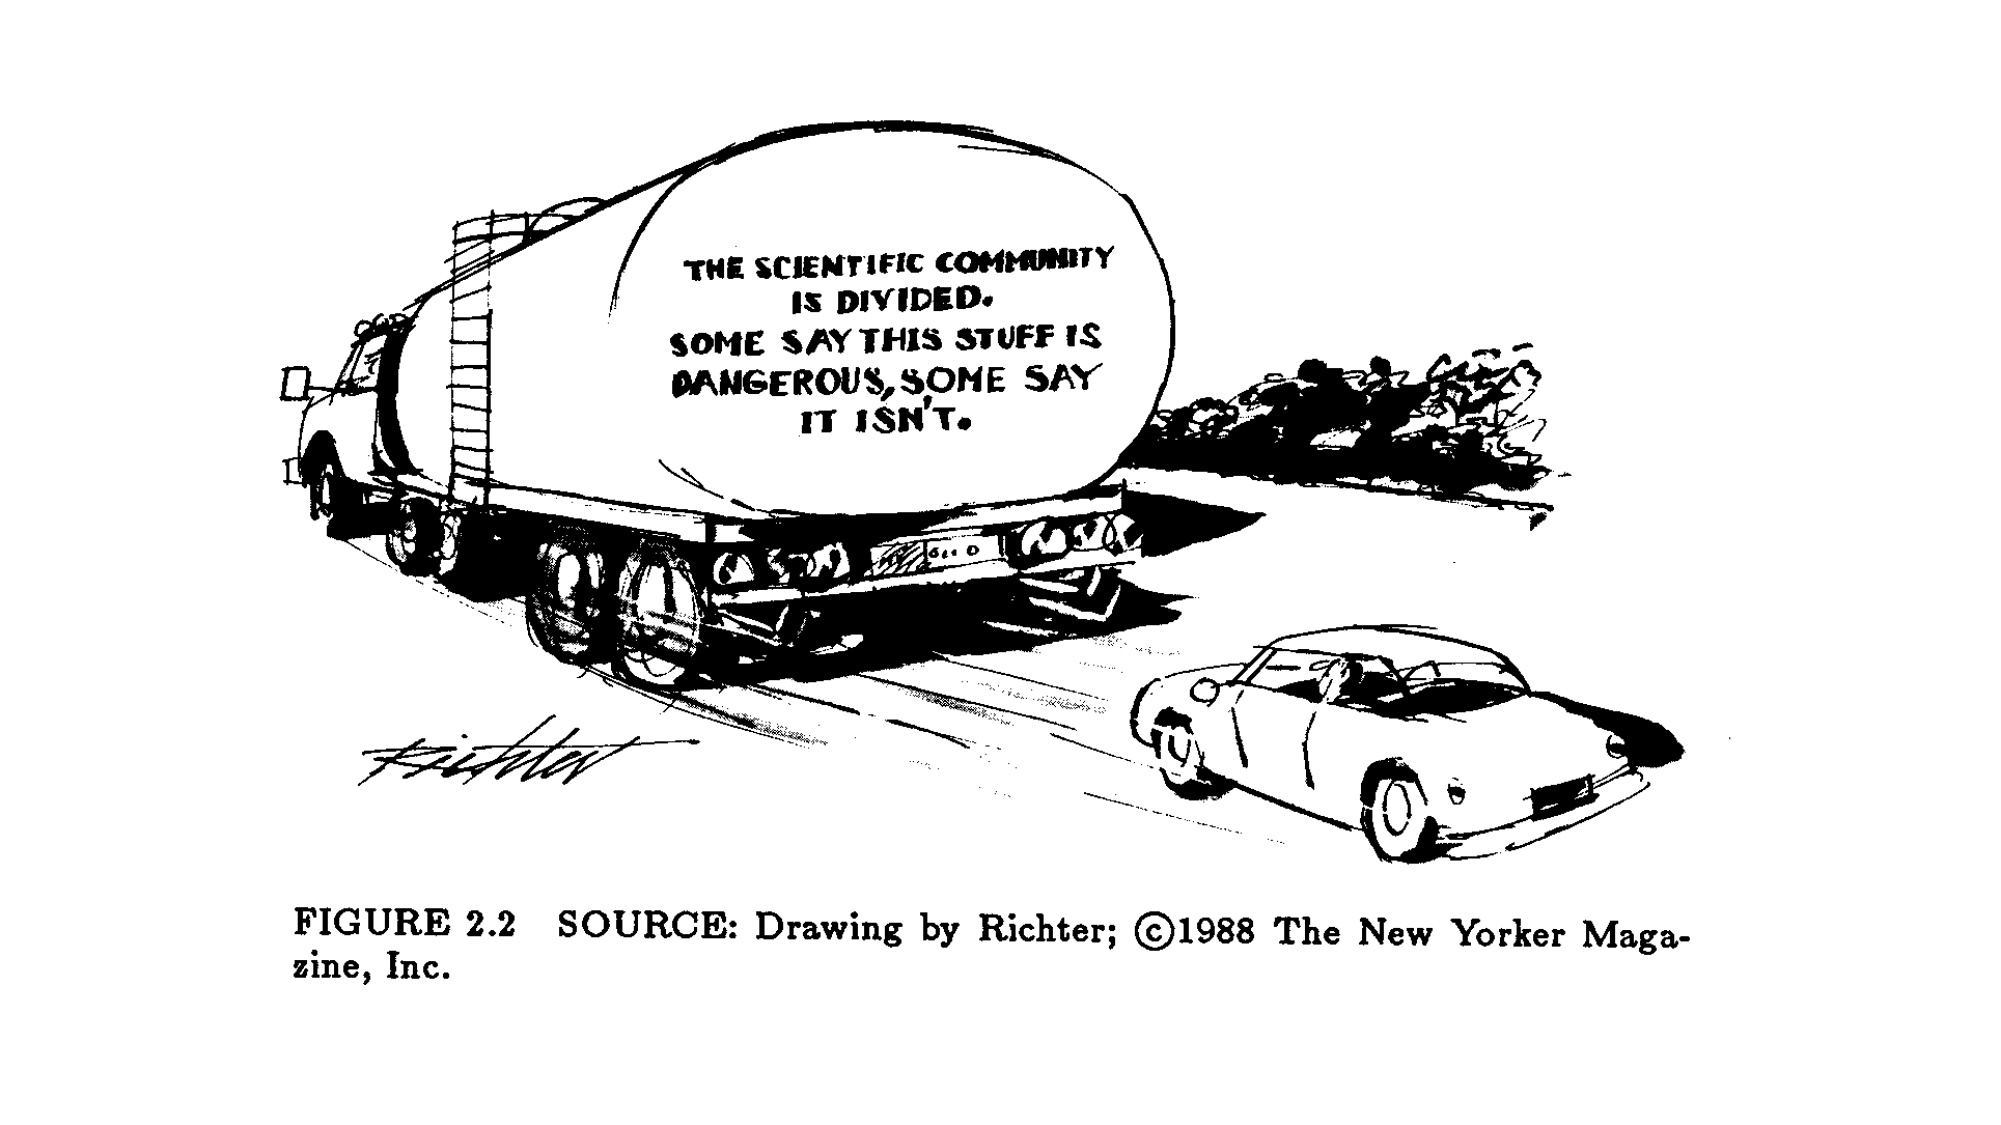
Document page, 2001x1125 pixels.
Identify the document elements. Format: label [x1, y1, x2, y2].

picture [249, 83, 1750, 1042]
